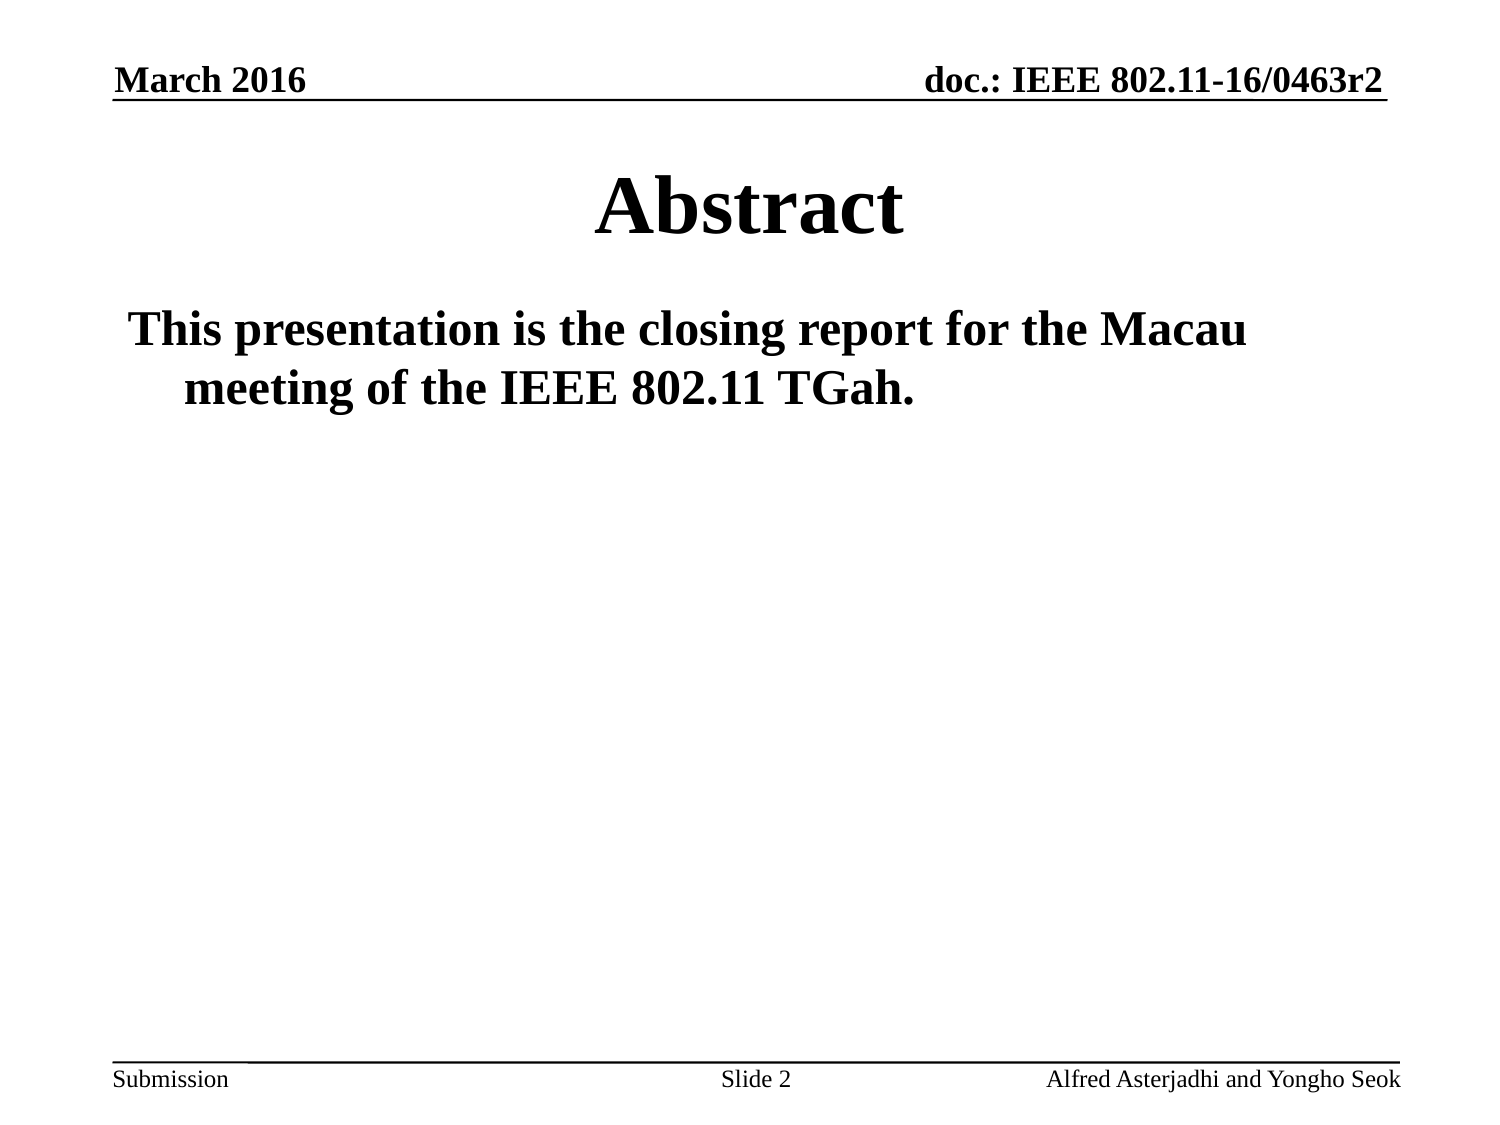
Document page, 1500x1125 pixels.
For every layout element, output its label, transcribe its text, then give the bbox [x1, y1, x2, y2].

list This presentation is the closing report for the Macau meeting of the IEEE 802.11 TGah. [112, 287, 1426, 963]
footer Alfred Asterjadhi and Yongho Seok [1041, 1061, 1402, 1093]
slide_number Slide 2 [712, 1061, 800, 1093]
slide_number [114, 54, 309, 101]
title Abstract [112, 112, 1388, 287]
